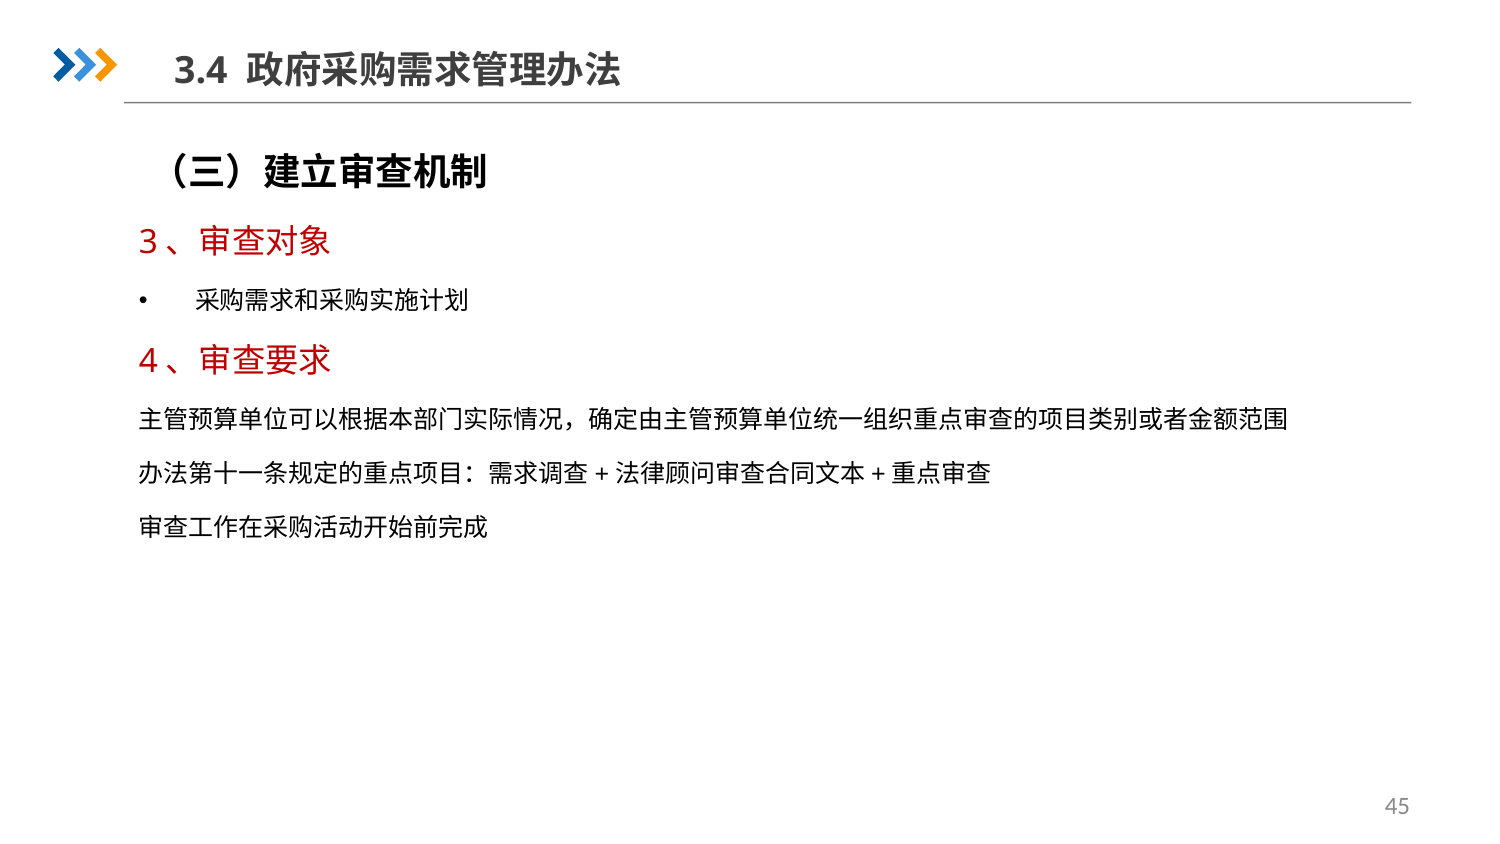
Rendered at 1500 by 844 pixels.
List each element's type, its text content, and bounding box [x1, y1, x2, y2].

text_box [53, 47, 118, 82]
text_box 3、审查对象 采购需求和采购实施计划 4、审查要求 主管预算单位可以根据本部门实际情况，确定由主管预算单位统一组织重点审查的项目类别或者金额范围 办法第十一条规定的重点项目：需求调查+法律顾问审查合同文本+重点审查 审查工作在采购活动开始前完成 [123, 201, 1412, 607]
text_box [1074, 782, 1425, 828]
text_box （三）建立审查机制 [136, 127, 504, 201]
text_box 3.4 政府采购需求管理办法 [159, 30, 967, 99]
